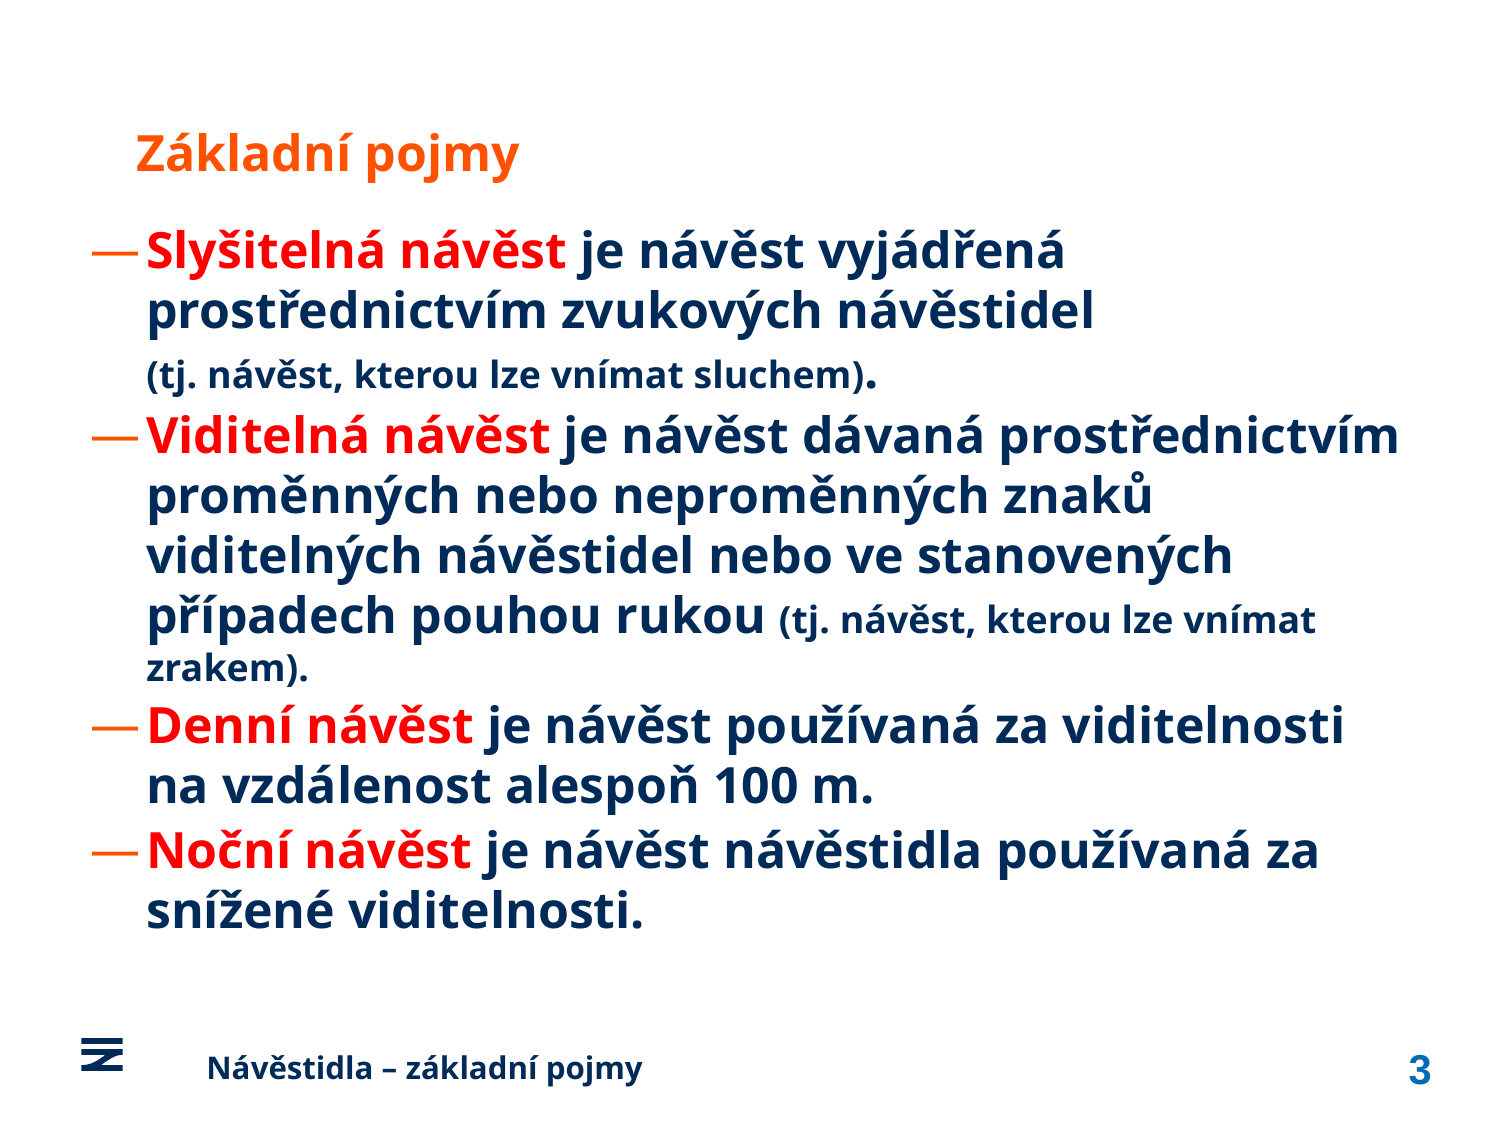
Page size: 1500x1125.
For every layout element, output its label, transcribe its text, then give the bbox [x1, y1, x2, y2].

list Slyšitelná návěst je návěst vyjádřená prostřednictvím zvukových návěstidel (tj. návěst, kterou lze vnímat sluchem). Viditelná návěst je návěst dávaná prostřednictvím proměnných nebo neproměnných znaků viditelných návěstidel nebo ve stanovených případech pouhou rukou (tj. návěst, kterou lze vnímat zrakem). Denní návěst je návěst používaná za viditelnosti na vzdálenost alespoň 100 m. Noční návěst je návěst návěstidla používaná za snížené viditelnosti. [75, 210, 1425, 1005]
list Základní pojmy [121, 113, 1436, 197]
list Návěstidla – základní pojmy [41, 1038, 985, 1098]
slide_number 3 [1096, 1034, 1447, 1095]
